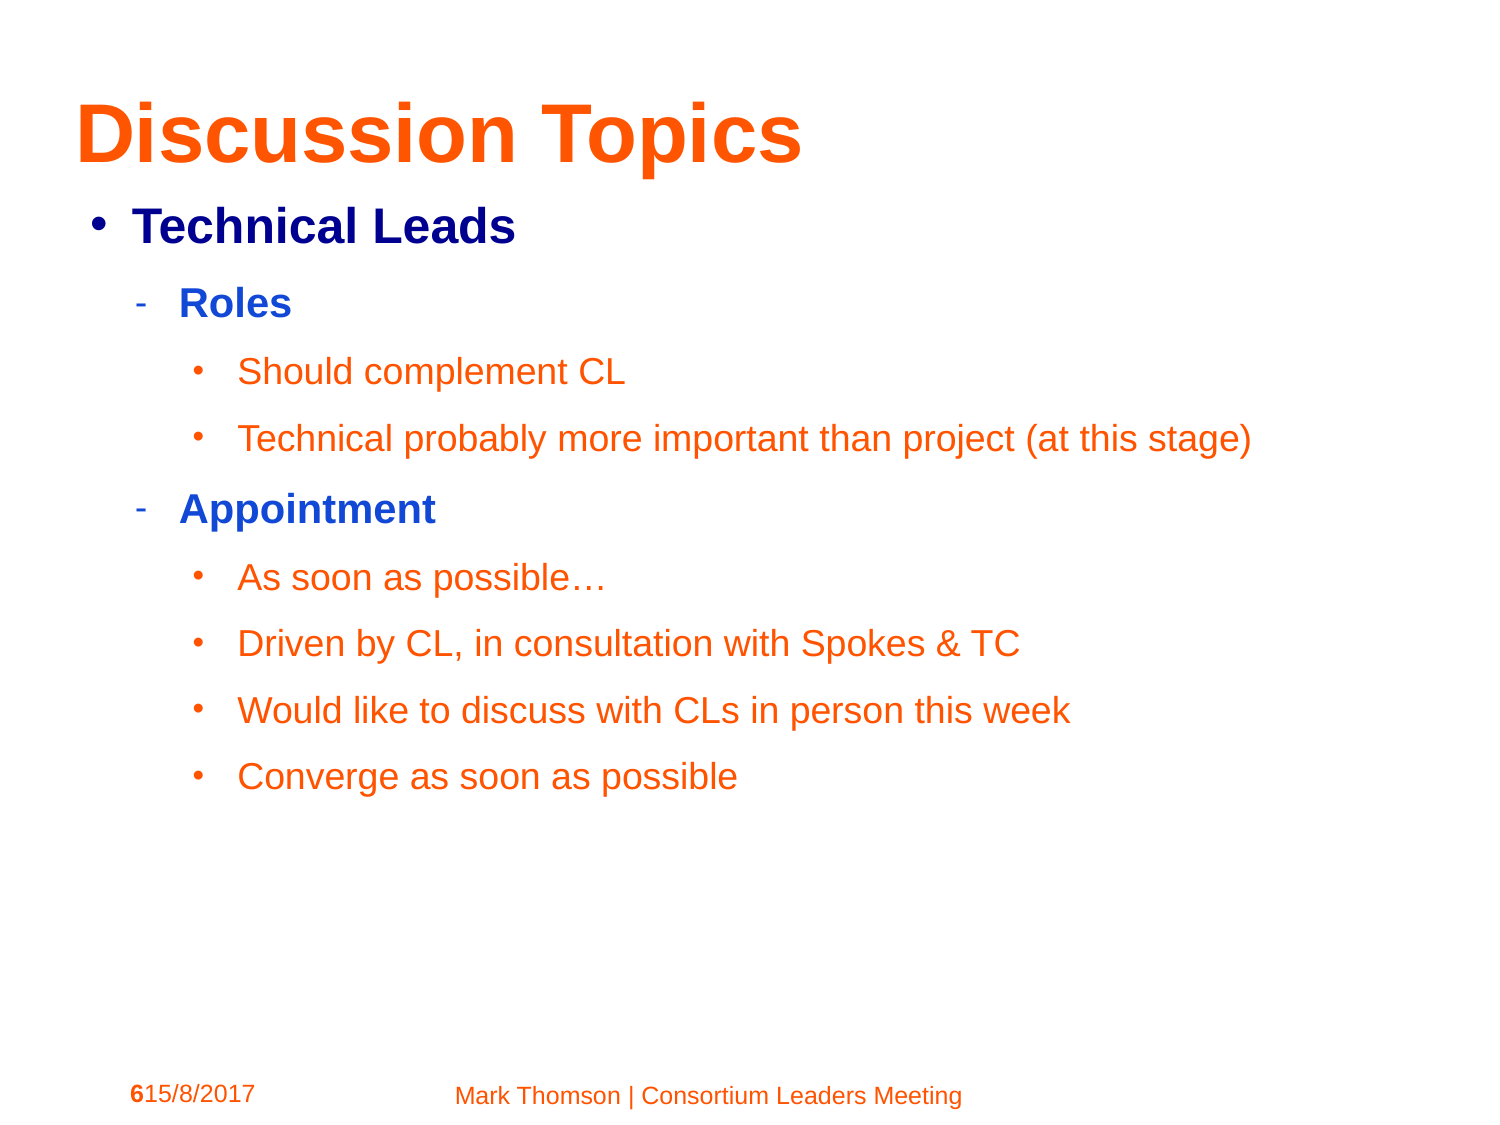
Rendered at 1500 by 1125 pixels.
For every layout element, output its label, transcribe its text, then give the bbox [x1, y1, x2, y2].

title Discussion Topics [75, 75, 1425, 183]
slide_number 6 [74, 1081, 145, 1108]
list Technical Leads Roles Should complement CL Technical probably more important than project (at this stage) Appointment As soon as possible… Driven by CL, in consultation with Spokes & TC Would like to discuss with CLs in person this week Converge as soon as possible [89, 173, 1340, 1025]
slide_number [145, 1081, 308, 1108]
footer Mark Thomson | Consortium Leaders Meeting [308, 1081, 1111, 1110]
